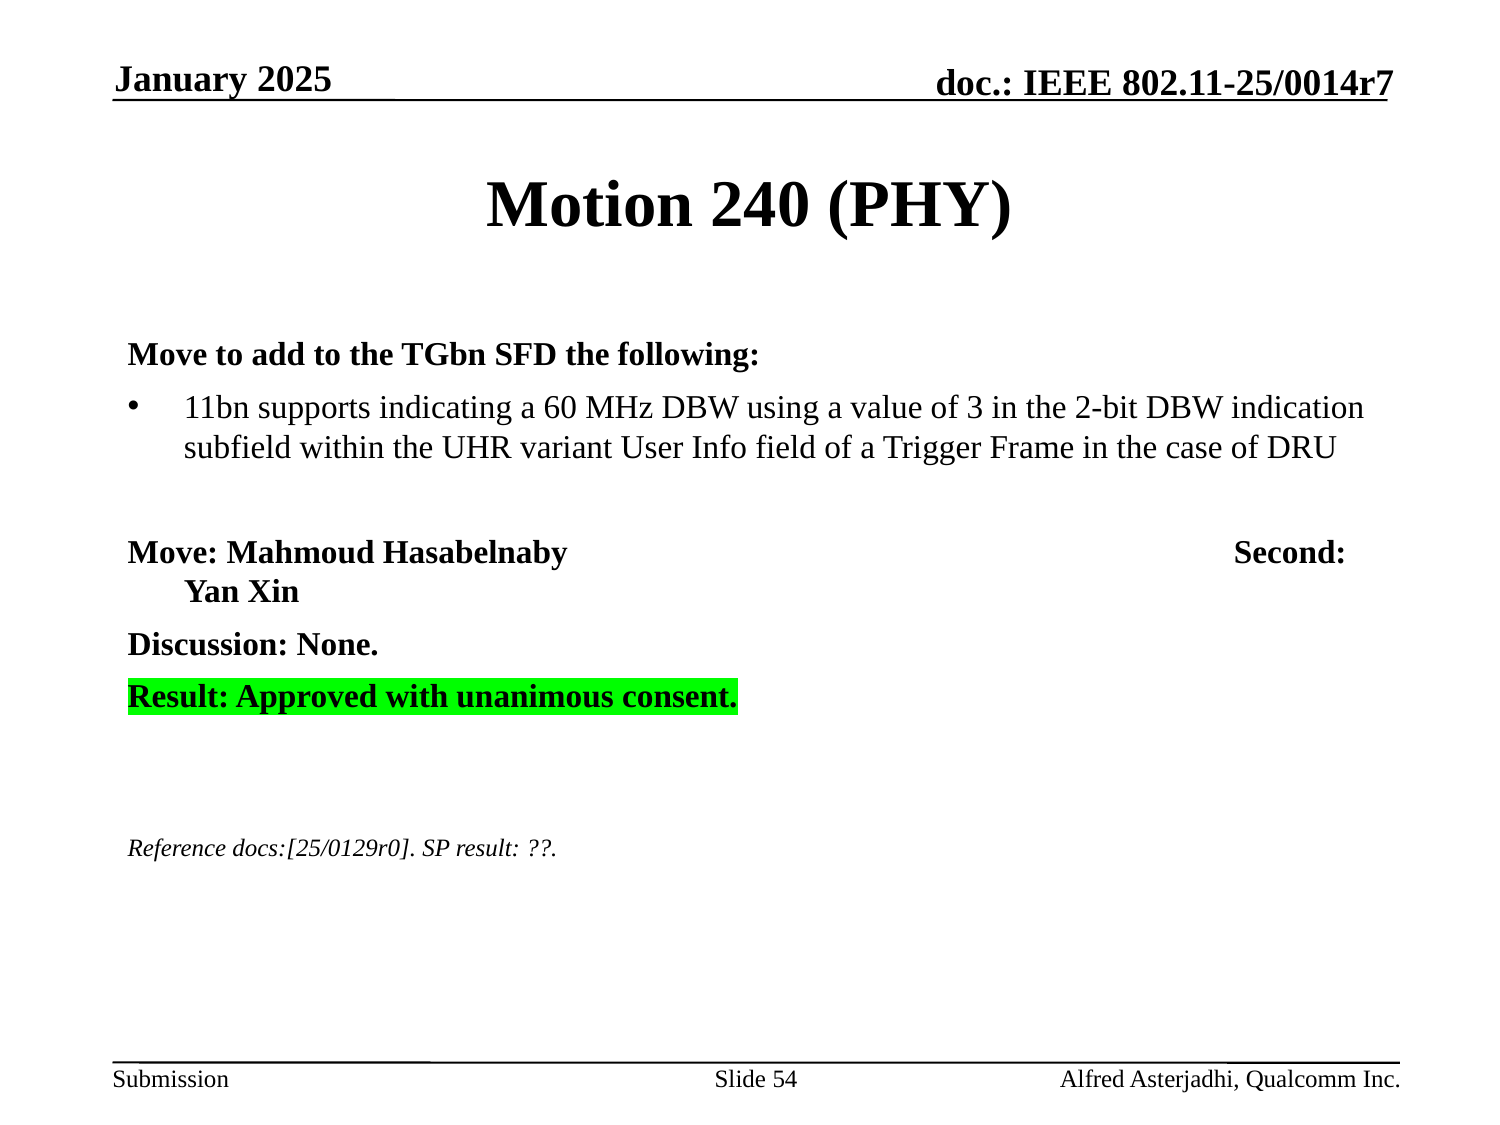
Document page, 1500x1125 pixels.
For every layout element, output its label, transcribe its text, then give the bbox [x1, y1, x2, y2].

slide_number Slide 54 [712, 1061, 800, 1123]
list Move to add to the TGbn SFD the following: 11bn supports indicating a 60 MHz DBW using a value of 3 in the 2-bit DBW indication subfield within the UHR variant User Info field of a Trigger Frame in the case of DRU Move: Mahmoud Hasabelnaby Second: Yan Xin Discussion: None. Result: Approved with unanimous consent. Reference docs:[25/0129r0]. SP result: ??. [112, 324, 1388, 1000]
title Motion 240 (PHY) [112, 112, 1388, 288]
footer Alfred Asterjadhi, Qualcomm Inc. [878, 1061, 1402, 1093]
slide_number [114, 54, 423, 100]
